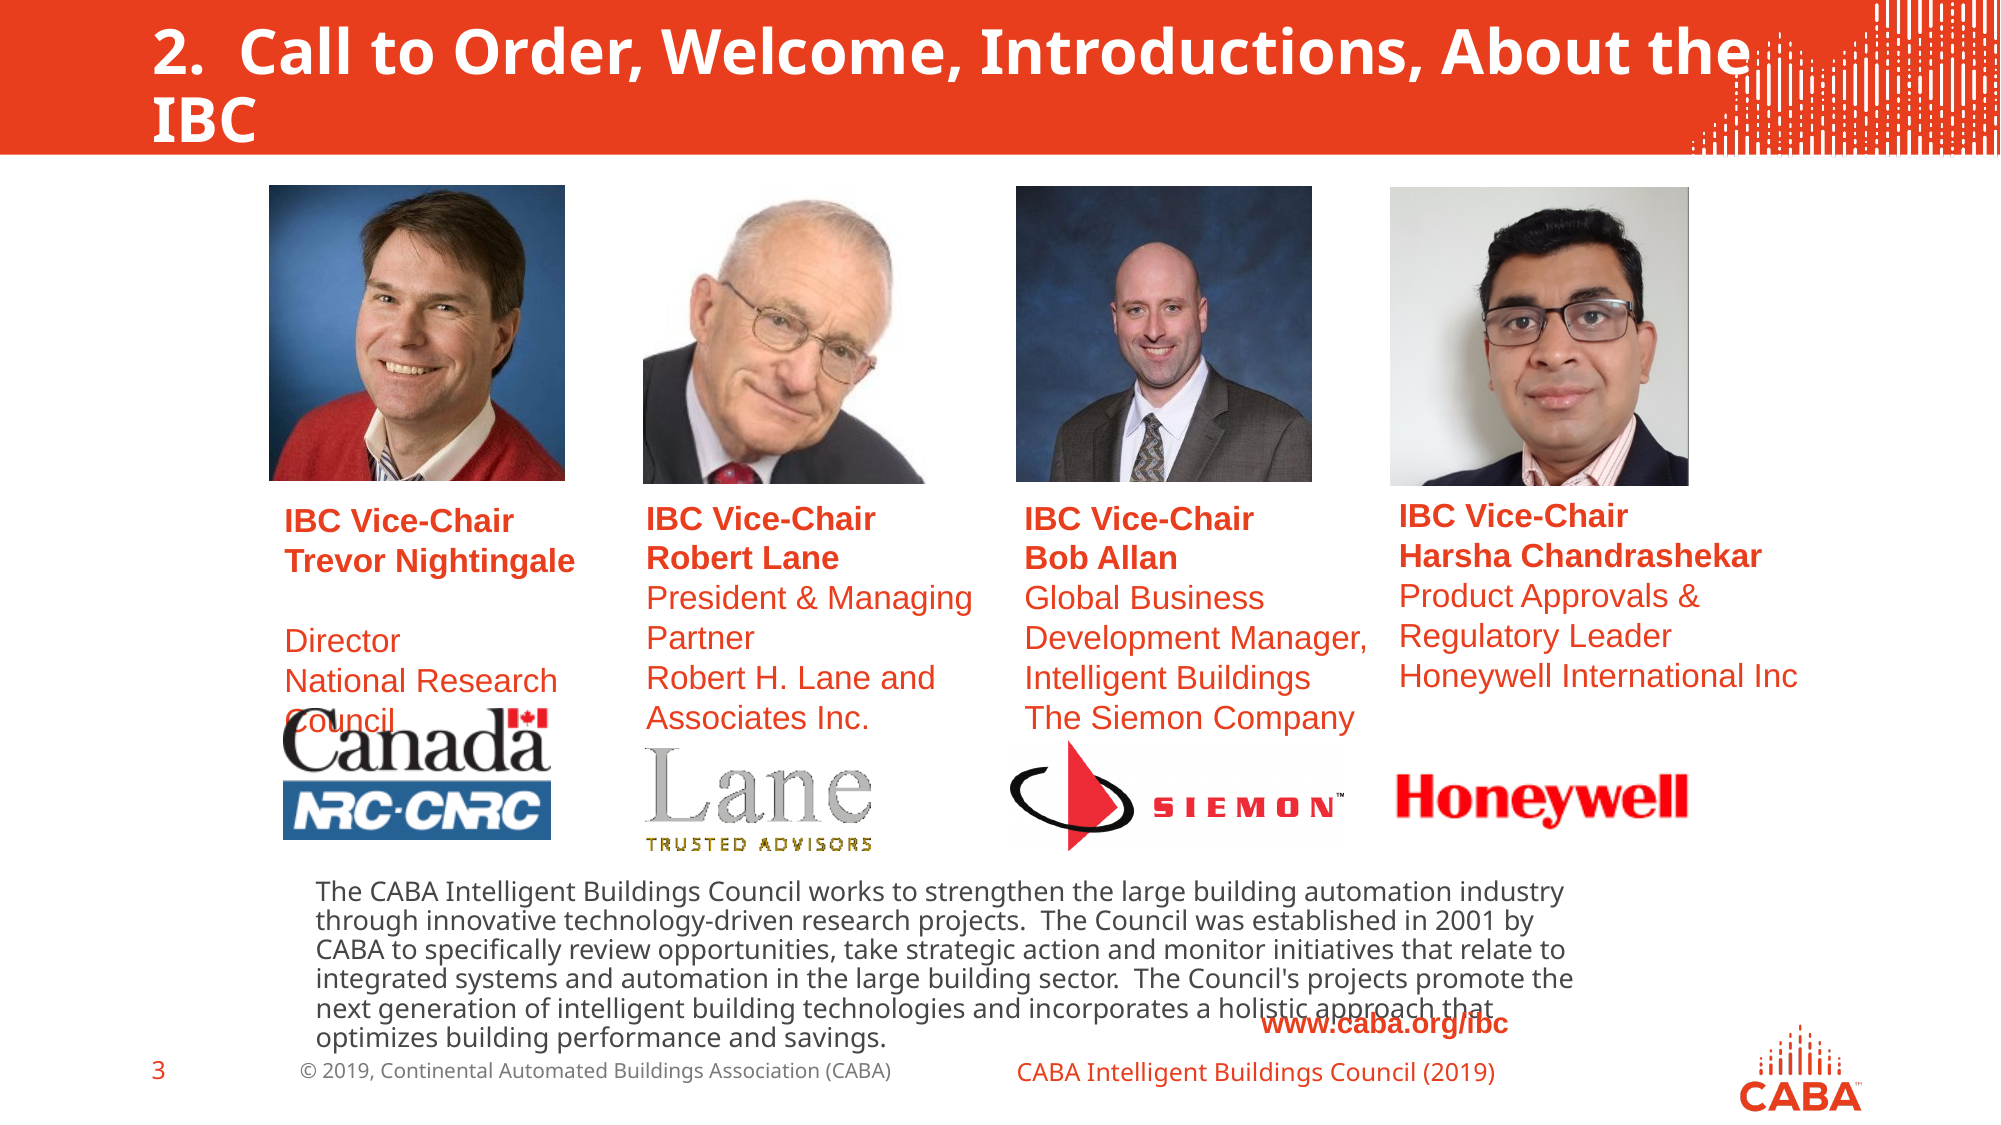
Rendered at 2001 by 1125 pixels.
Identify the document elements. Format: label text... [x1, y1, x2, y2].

picture [1390, 187, 1689, 486]
picture [1016, 186, 1313, 482]
title 2. Call to Order, Welcome, Introductions, About the IBC Trevor Nightingale (National Research Council) [137, 13, 1823, 100]
picture [269, 185, 565, 481]
text_box www.caba.org/ibc [1246, 997, 1525, 1047]
text_box IBC Vice-Chair Harsha Chandrashekar Product Approvals & Regulatory Leader Honeywell International Inc [1383, 486, 1823, 702]
picture [643, 187, 939, 484]
text_box IBC Vice-Chair Bob Allan Global Business Development Manager, Intelligent Buildings The Siemon Company [1009, 489, 1391, 744]
picture [1379, 760, 1700, 839]
picture [1010, 740, 1344, 851]
text_box IBC Vice-Chair Trevor Nightingale Director National Research Council [269, 491, 595, 747]
picture [283, 708, 551, 840]
picture [645, 748, 871, 852]
text_box The CABA Intelligent Buildings Council works to strengthen the large building automation industry through innovative technology-driven research projects. The Council was established in 2001 by CABA to specifically review opportunities, take strategic action and monitor initiatives that relate to integrated systems and automation in the large building sector. The Council's projects promote the next generation of intelligent building technologies and incorporates a holistic approach that optimizes building performance and savings. [300, 870, 1615, 1016]
slide_number 3 [136, 1042, 239, 1101]
text_box IBC Vice-Chair Robert Lane President & Managing Partner Robert H. Lane and Associates Inc. [631, 489, 996, 744]
